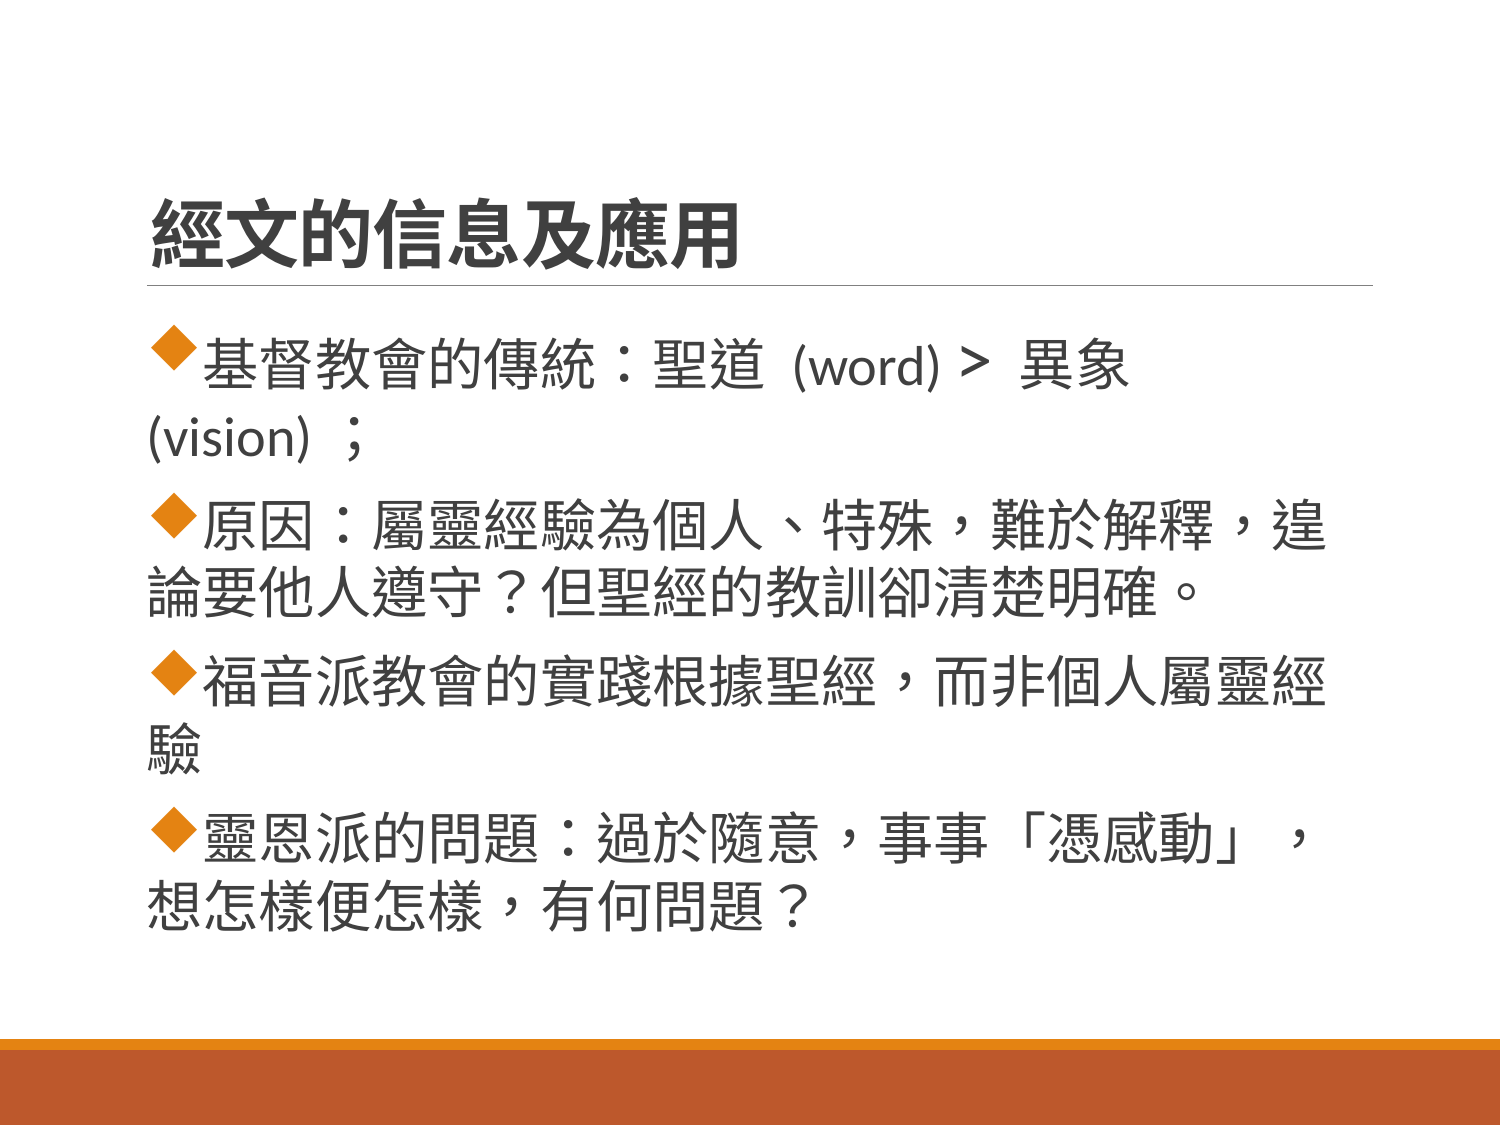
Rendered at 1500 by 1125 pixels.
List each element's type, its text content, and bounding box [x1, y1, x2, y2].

list 基督教會的傳統：聖道 (word) > 異象 (vision)； 原因：屬靈經驗為個人、特殊，難於解釋，遑論要他人遵守？但聖經的教訓卻清楚明確。 福音派教會的實踐根據聖經，而非個人屬靈經驗 靈恩派的問題：過於隨意，事事「憑感動」，想怎樣便怎樣，有何問題？ [135, 302, 1373, 963]
title 經文的信息及應用 [135, 47, 1373, 285]
